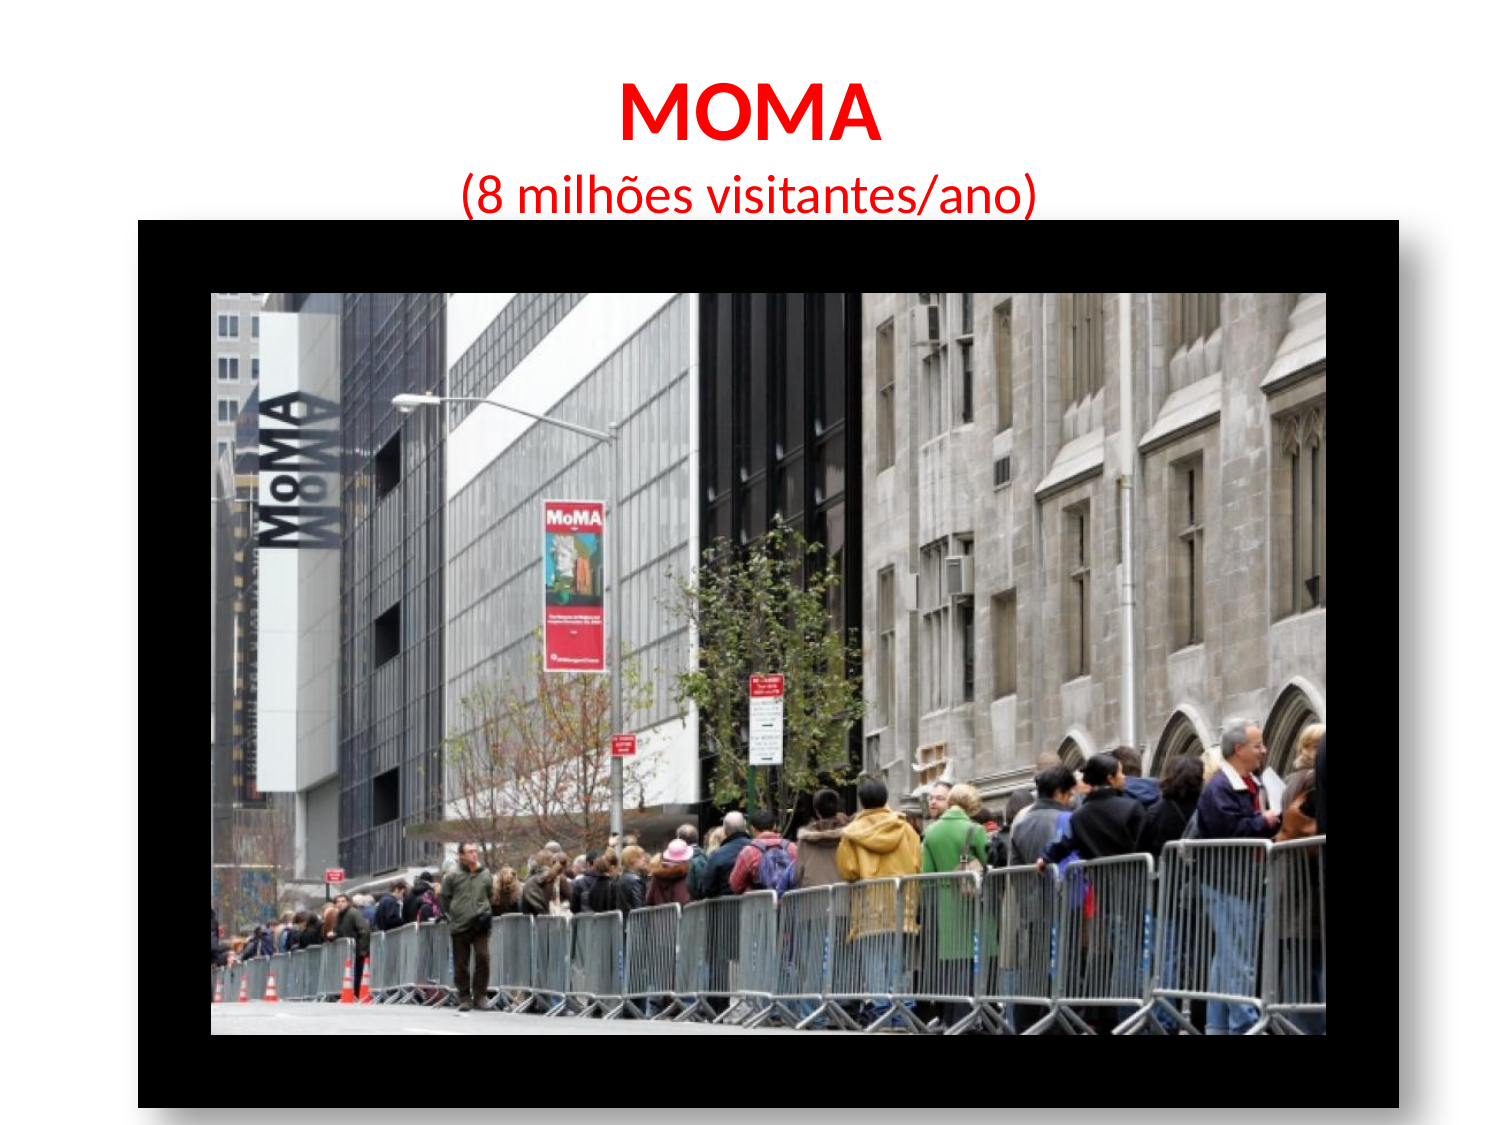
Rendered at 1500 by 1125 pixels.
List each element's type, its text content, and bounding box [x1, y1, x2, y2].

title MOMA (8 milhões visitantes/ano) [75, 45, 1425, 233]
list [210, 292, 1326, 1036]
